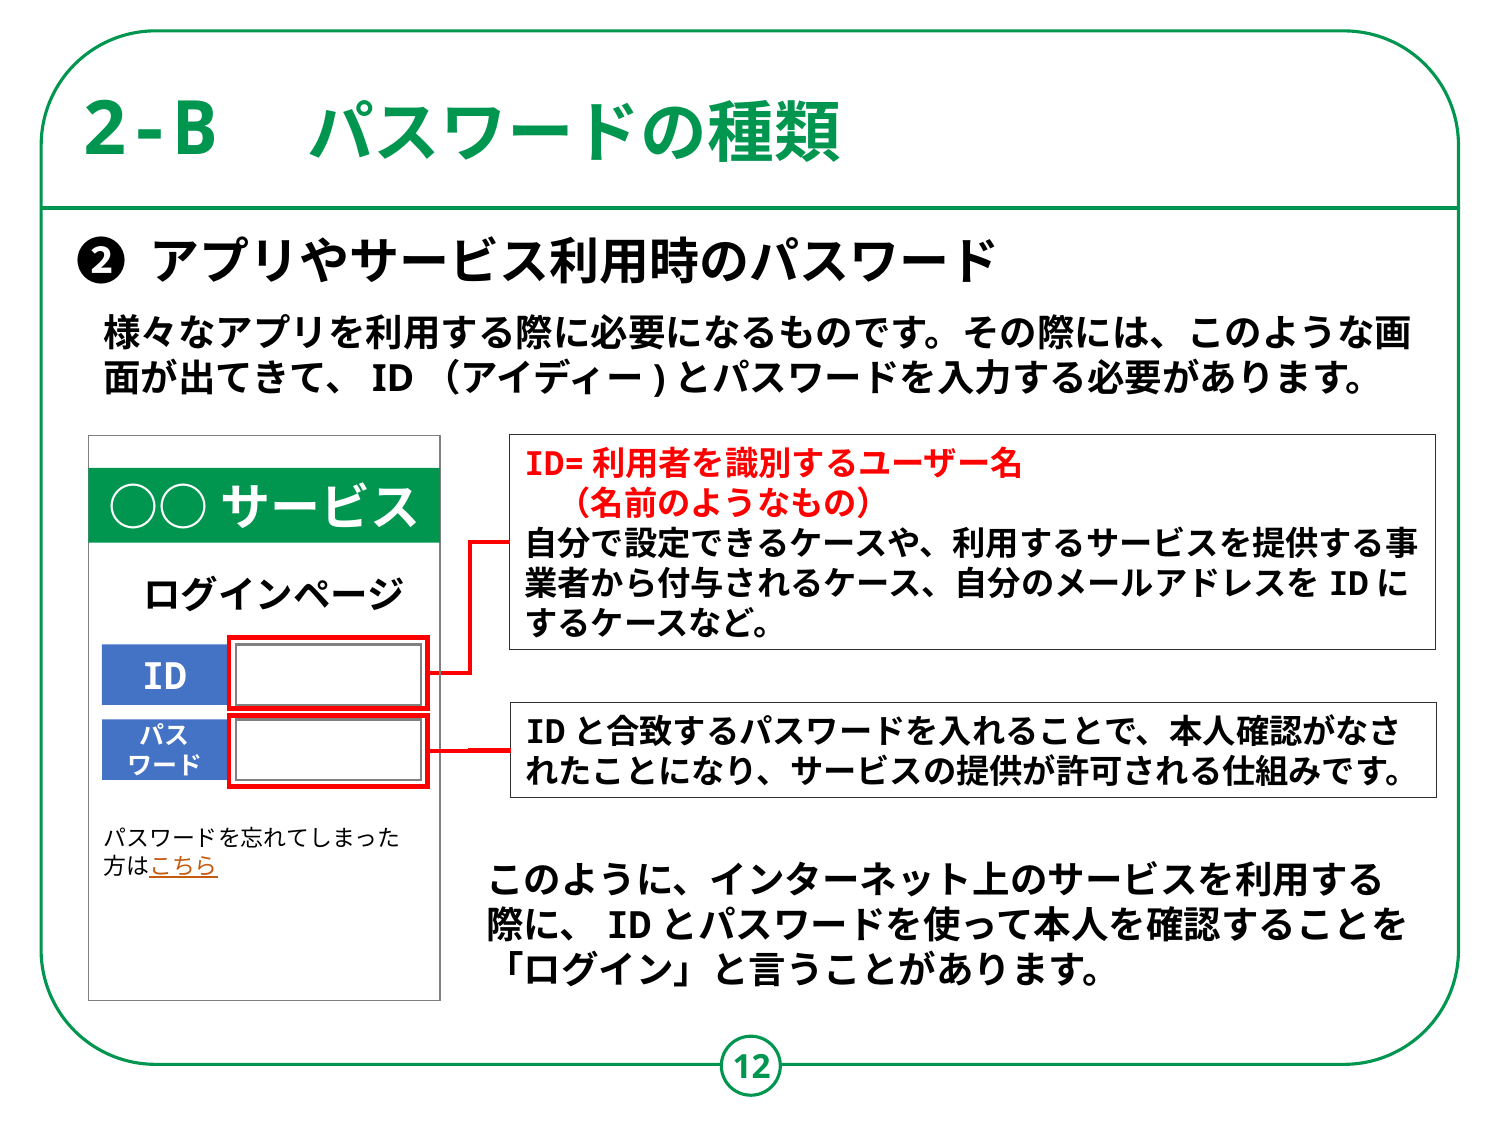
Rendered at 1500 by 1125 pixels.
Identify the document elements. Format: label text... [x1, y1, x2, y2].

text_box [88, 435, 532, 1001]
title パスワードの種類 [292, 0, 861, 178]
text_box このように、インターネット上のサービスを利用する際に、IDとパスワードを使って本人を確認することを「ログイン」と言うことがあります。 [532, 848, 1434, 999]
text_box 2-B [67, 90, 275, 179]
subtitle ❷ アプリやサービス利用時のパスワード [61, 235, 1437, 305]
text_box 様々なアプリを利用する際に必要になるものです。その際には、このような画面が出てきて、ID（アイディー)とパスワードを入力する必要があります。 [88, 301, 1437, 407]
text_box IDと合致するパスワードを入れることで、本人確認がなされたことになり、サービスの提供が許可される仕組みです。 [532, 702, 1437, 798]
text_box ID=利用者を識別するユーザー名 （名前のようなもの） 自分で設定できるケースや、利用するサービスを提供する事業者から付与されるケース、自分のメールアドレスをIDにするケースなど。 [509, 434, 1436, 650]
